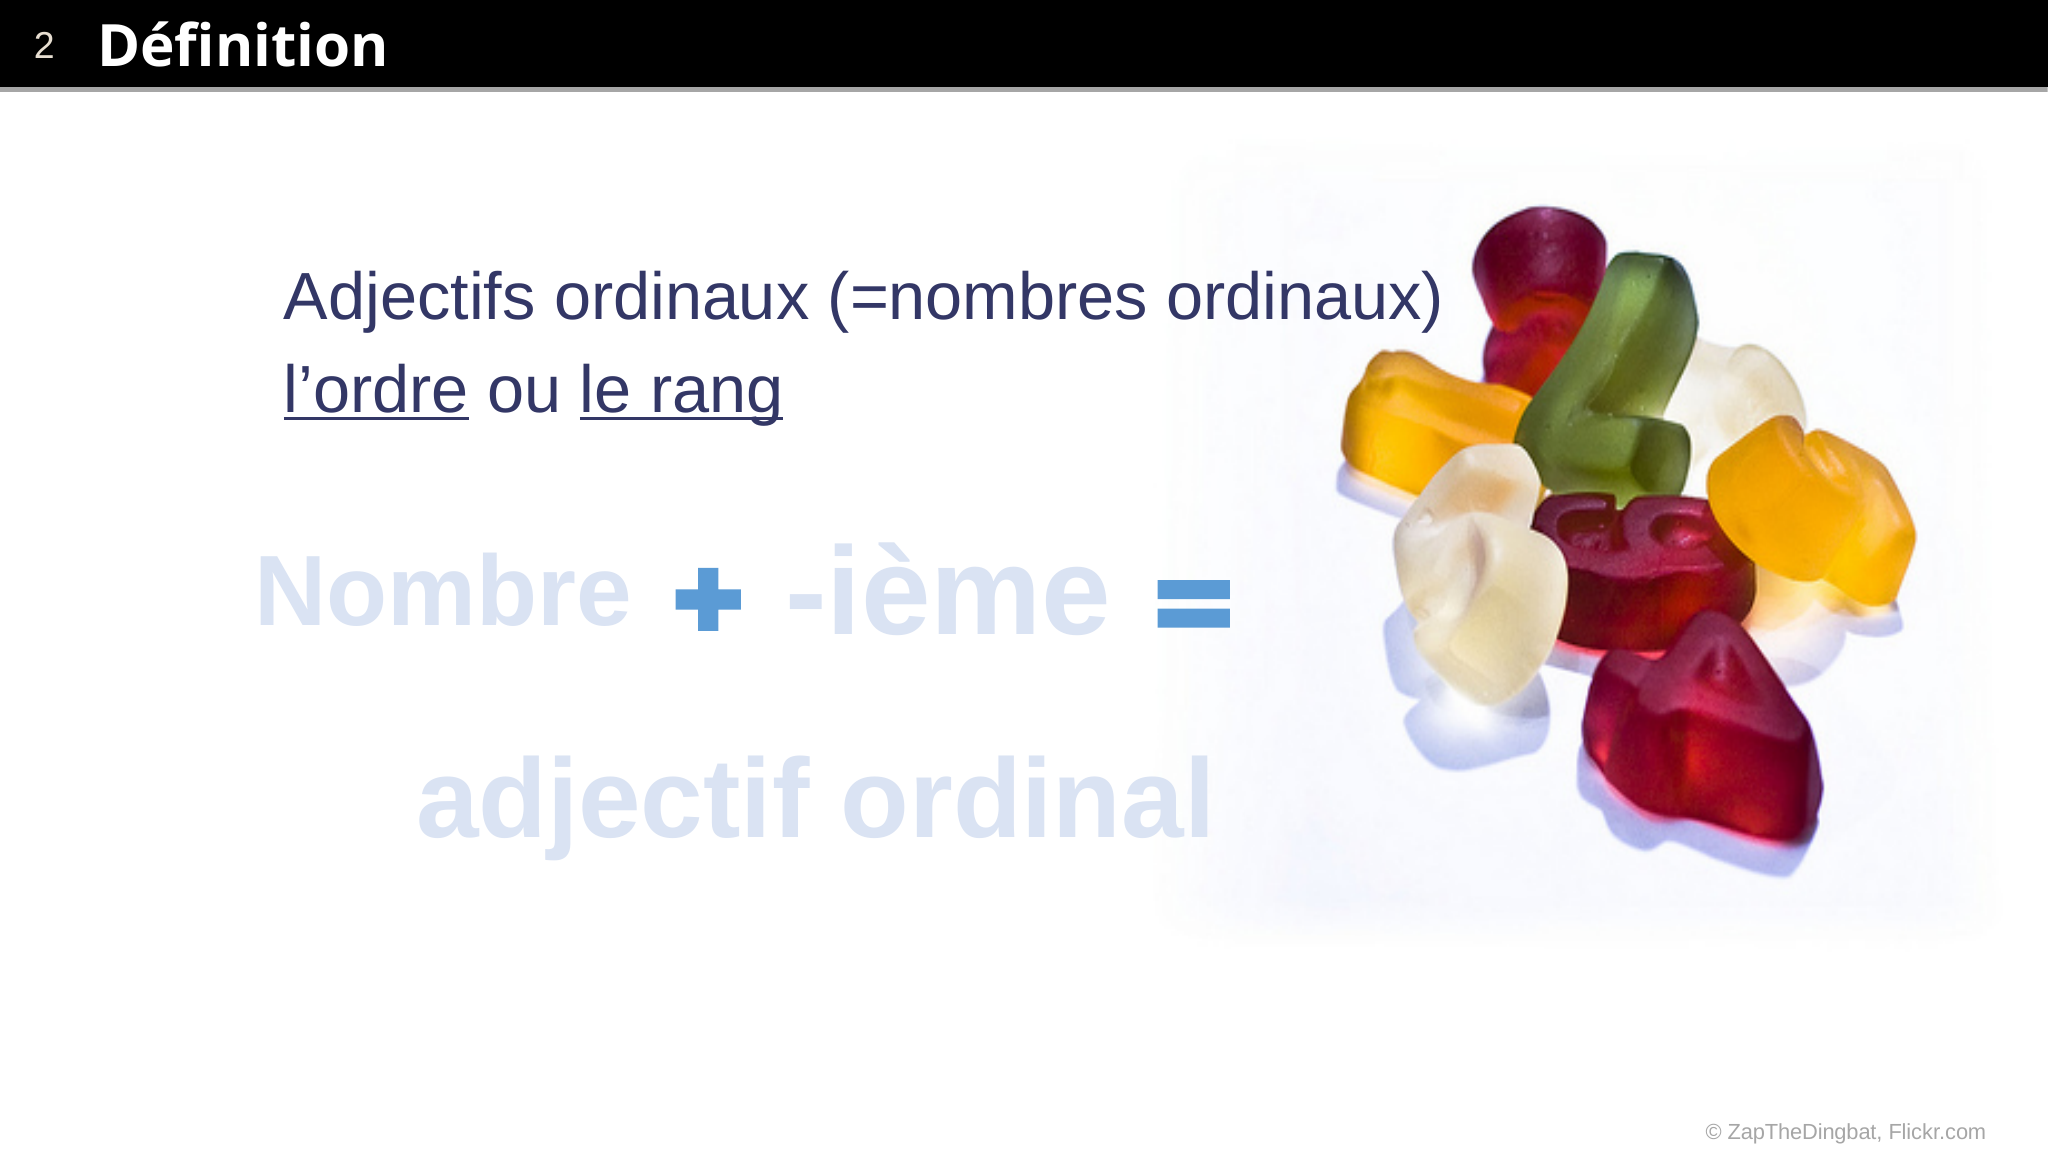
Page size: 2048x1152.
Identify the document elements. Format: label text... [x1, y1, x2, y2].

title Définition [91, 1, 2019, 86]
text_box Adjectifs ordinaux (=nombres ordinaux) l’ordre ou le rang [268, 245, 1096, 930]
text_box adjectif ordinal [401, 717, 1096, 867]
text_box [675, 567, 741, 631]
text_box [1101, 120, 2048, 1152]
text_box Nombre [239, 518, 647, 653]
text_box -ième [770, 502, 1096, 667]
